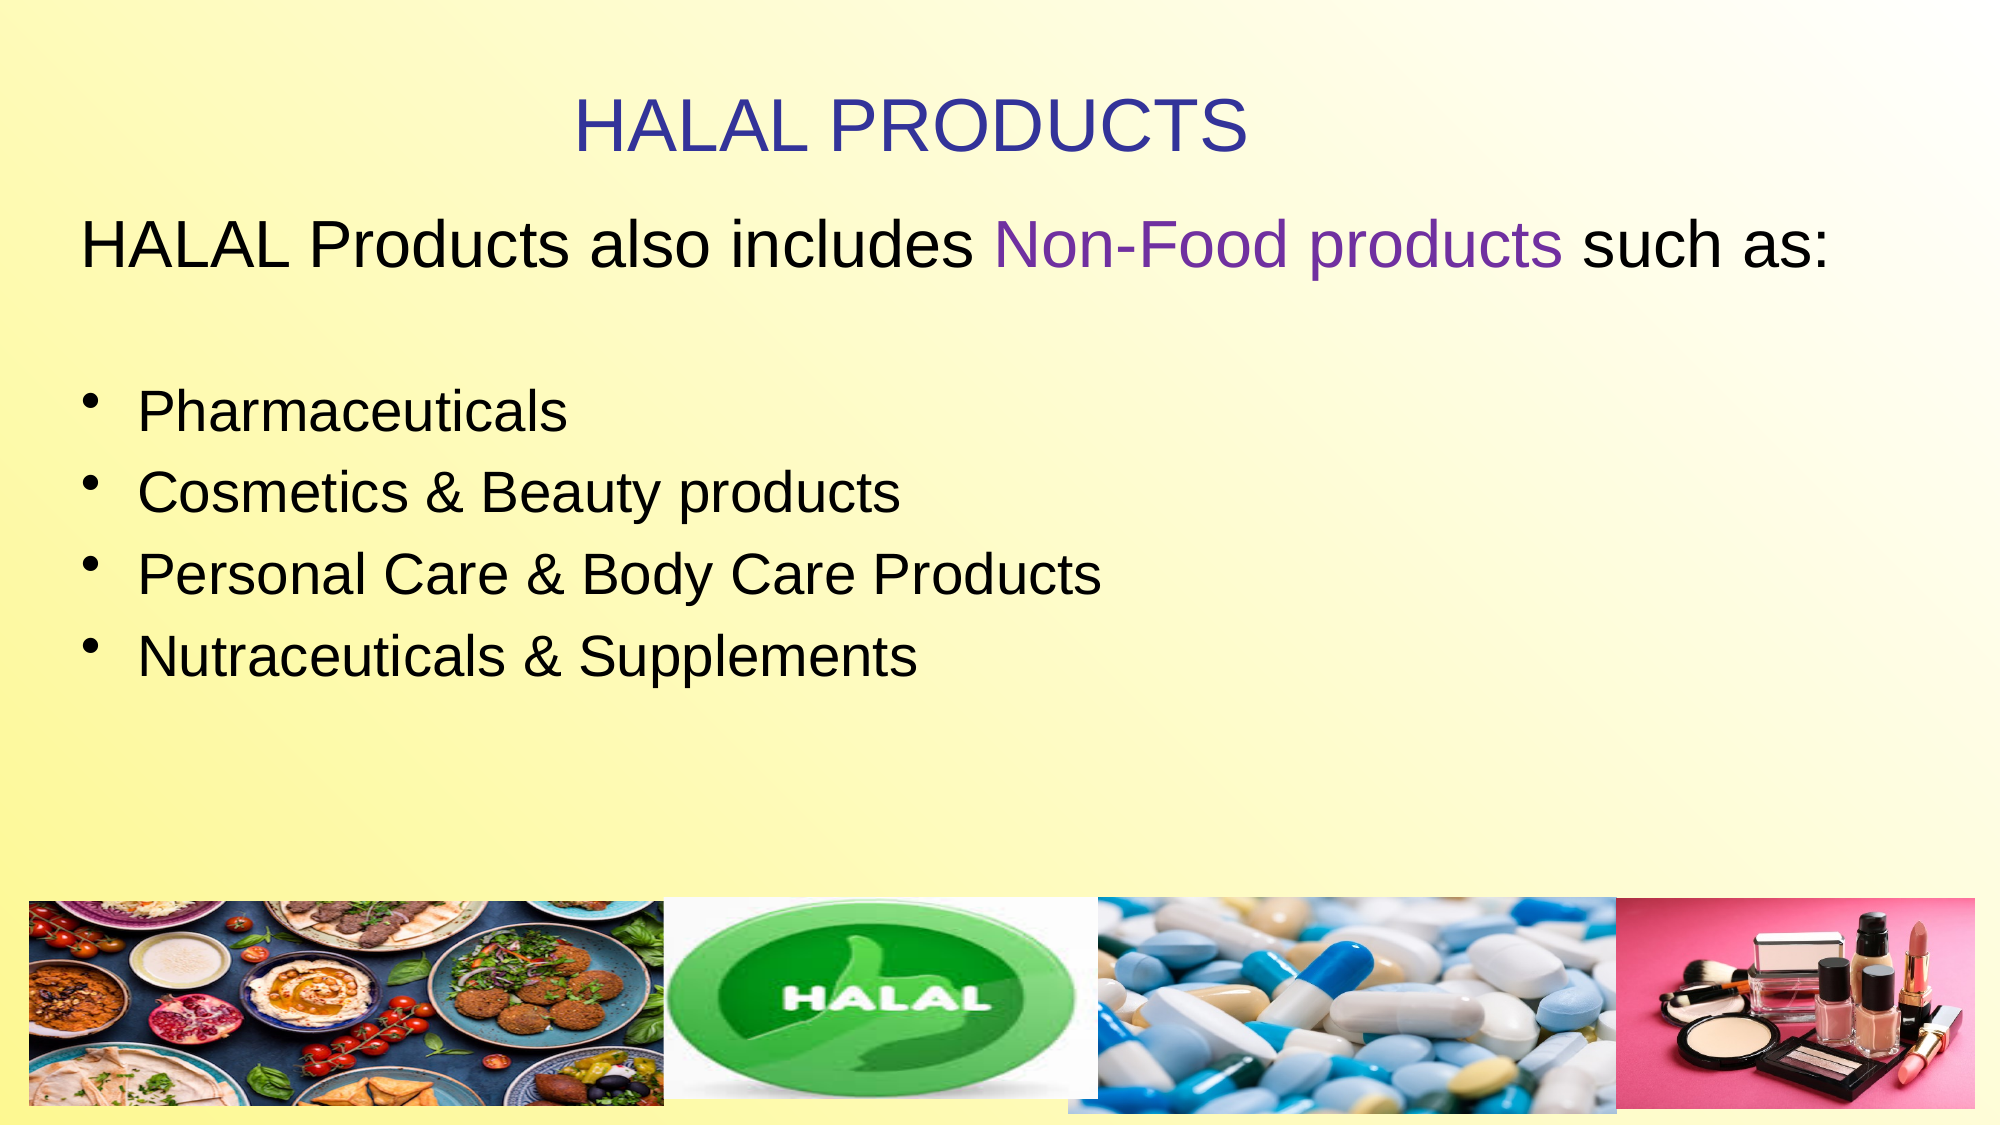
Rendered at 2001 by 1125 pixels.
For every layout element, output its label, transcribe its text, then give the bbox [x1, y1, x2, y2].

title HALAL PRODUCTS [205, 64, 1617, 179]
picture [29, 897, 1976, 1114]
list HALAL Products also includes Non-Food products such as: Pharmaceuticals Cosmetics & Beauty products Personal Care & Body Care Products Nutraceuticals & Supplements [65, 193, 1866, 899]
